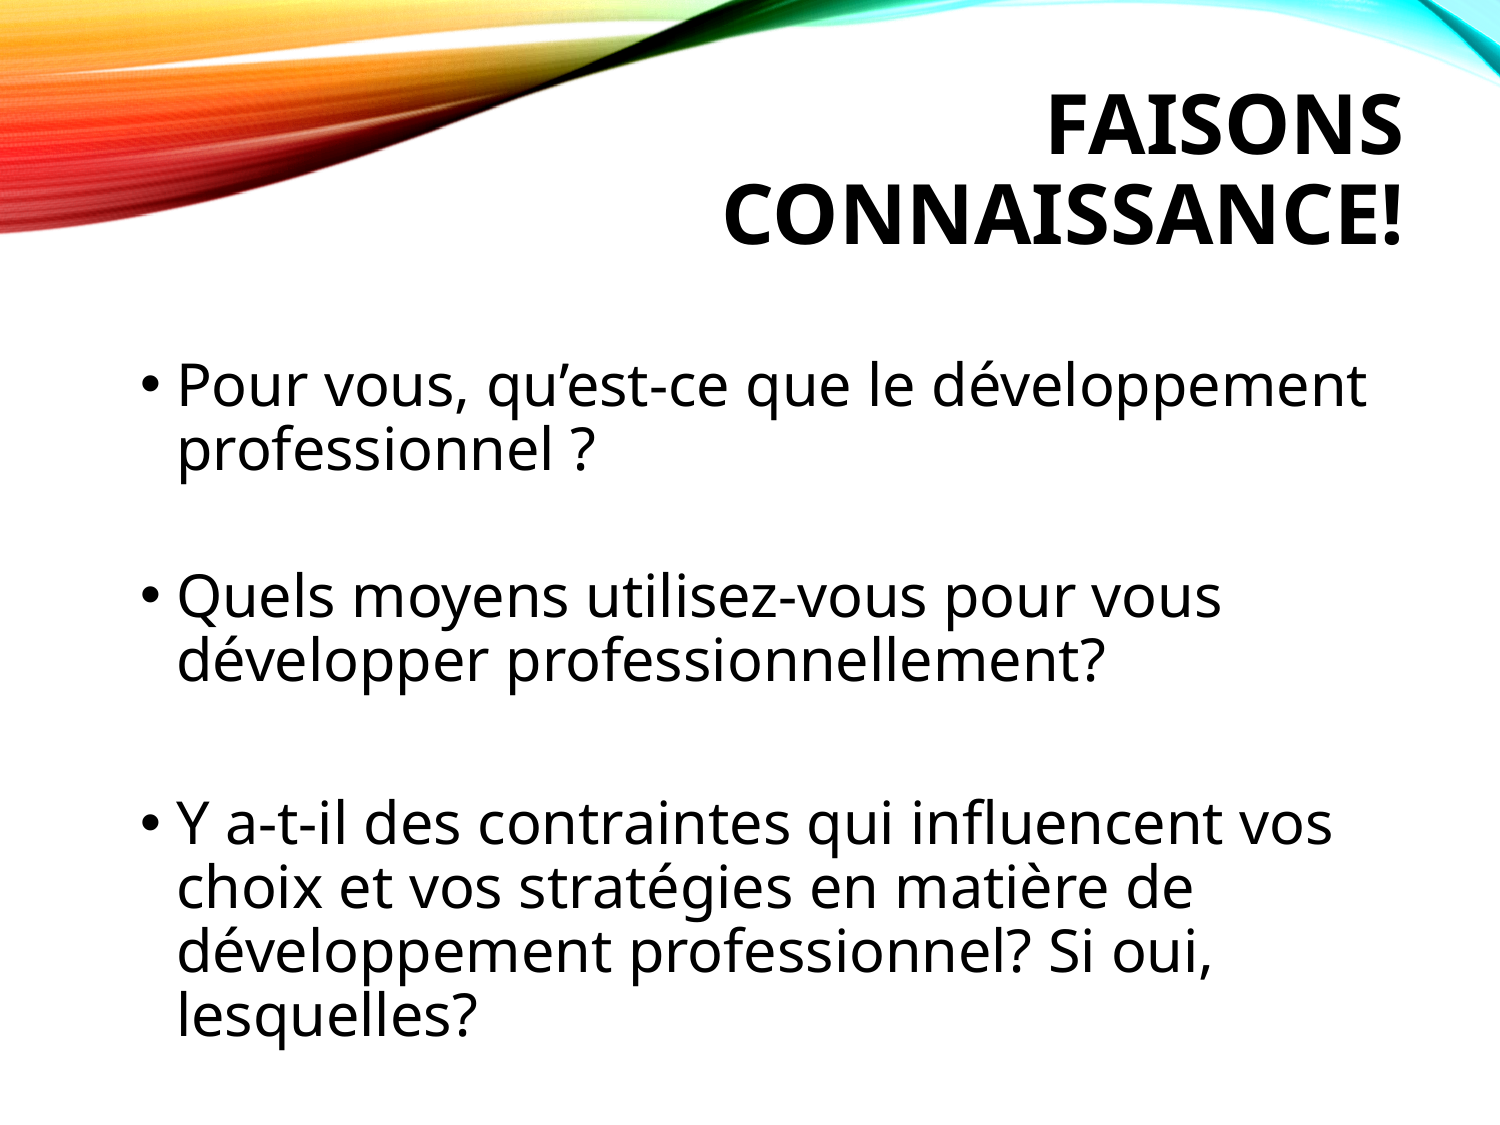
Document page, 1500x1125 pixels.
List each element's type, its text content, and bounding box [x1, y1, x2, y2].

picture [0, 0, 1500, 237]
title Faisons connaissance! [360, 66, 1420, 267]
list Pour vous, qu’est-ce que le développement professionnel ? Quels moyens utilisez-vous pour vous développer professionnellement? Y a-t-il des contraintes qui influencent vos choix et vos stratégies en matière de développement professionnel? Si oui, lesquelles? [53, 267, 1459, 1059]
